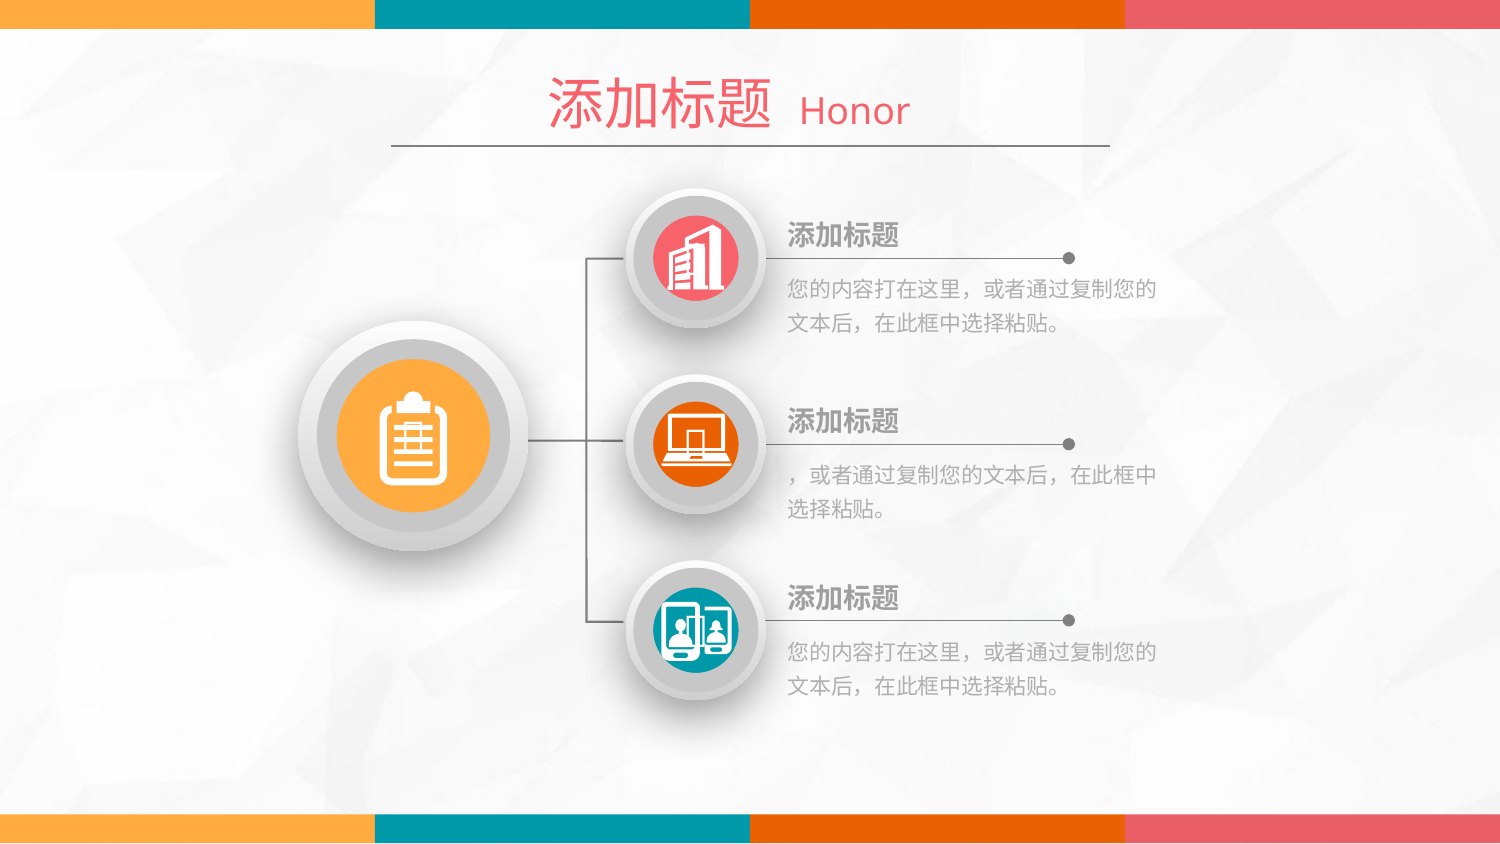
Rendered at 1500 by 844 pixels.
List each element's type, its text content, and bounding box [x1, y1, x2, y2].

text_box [379, 391, 448, 486]
text_box 您的内容打在这里，或者通过复制您的文本后，在此框中选择粘贴。 [776, 625, 1184, 705]
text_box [529, 389, 625, 492]
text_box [298, 320, 529, 551]
text_box 添加标题 [776, 211, 1020, 257]
picture [0, 29, 1500, 814]
text_box 您的内容打在这里，或者通过复制您的文本后，在此框中选择粘贴。 [776, 261, 1184, 342]
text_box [0, 814, 1500, 844]
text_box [625, 374, 766, 514]
text_box 添加标题 [776, 574, 976, 620]
text_box 添加标题 [776, 397, 976, 443]
text_box 添加标题 Honor [533, 60, 926, 143]
text_box ，或者通过复制您的文本后，在此框中选择粘贴。 [776, 447, 1184, 528]
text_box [0, 0, 1500, 29]
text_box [625, 188, 766, 329]
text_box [625, 560, 766, 701]
